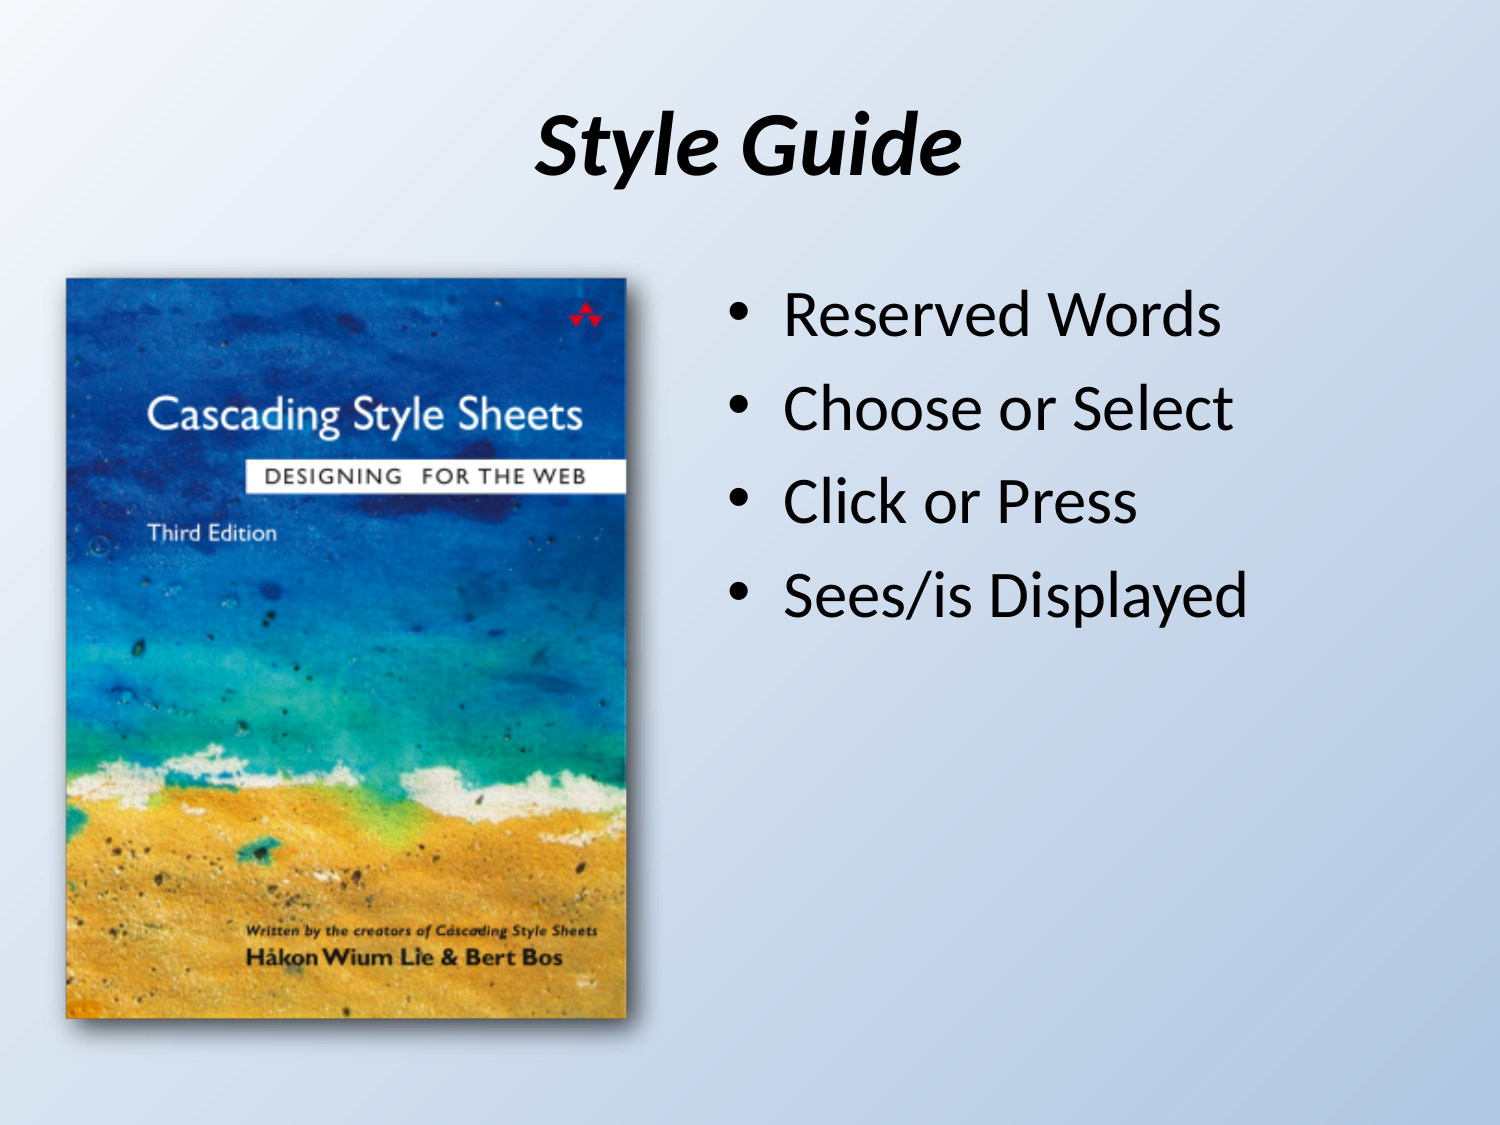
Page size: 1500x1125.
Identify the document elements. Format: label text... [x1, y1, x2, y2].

picture [37, 249, 676, 1069]
list Reserved Words Choose or Select Click or Press Sees/is Displayed [712, 262, 1425, 650]
title Style Guide [75, 45, 1425, 233]
